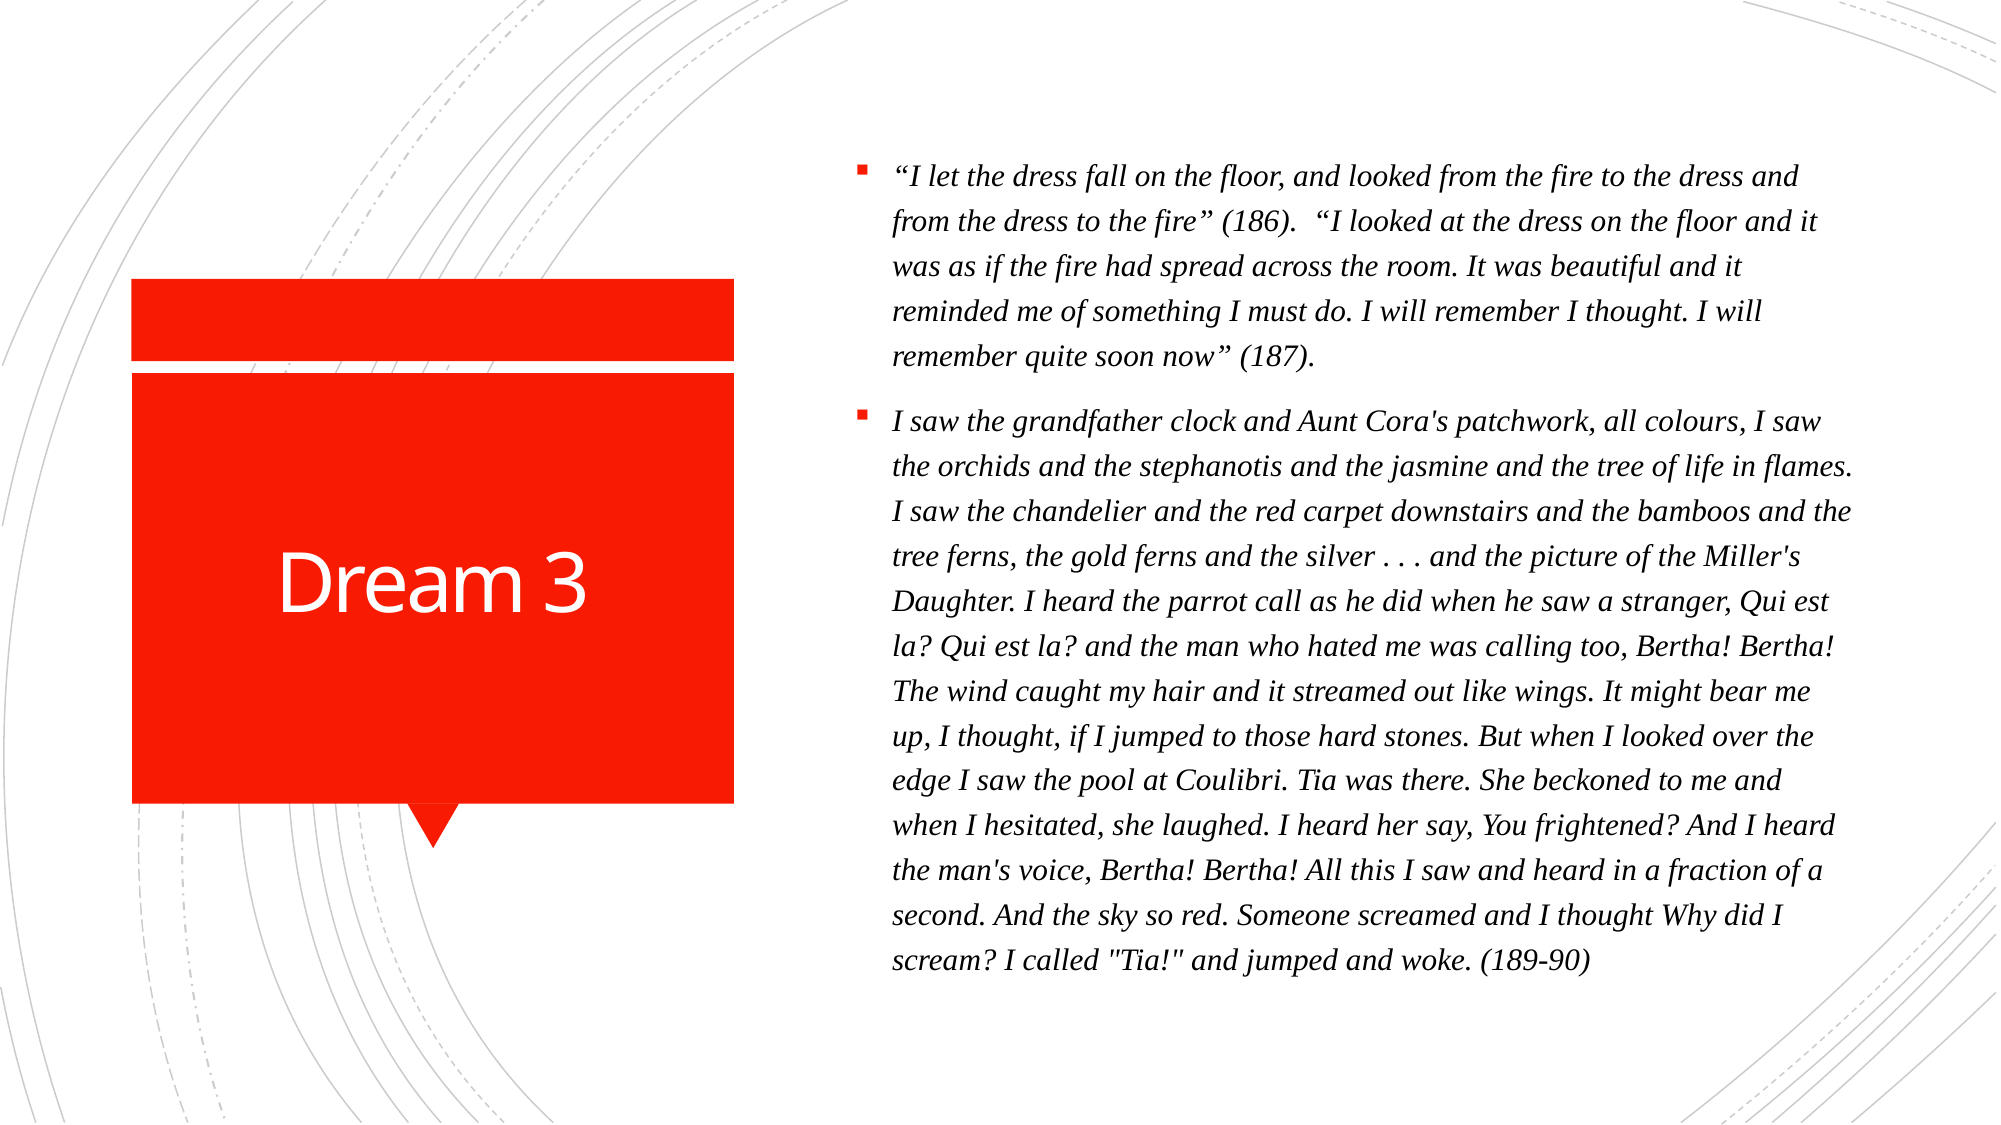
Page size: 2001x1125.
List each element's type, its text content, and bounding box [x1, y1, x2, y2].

title Dream 3 [145, 385, 720, 789]
list “I let the dress fall on the floor, and looked from the fire to the dress and from the dress to the fire” (186). “I looked at the dress on the floor and it was as if the fire had spread across the room. It was beautiful and it reminded me of something I must do. I will remember I thought. I will remember quite soon now” (187). I saw the grandfather clock and Aunt Cora's patchwork, all colours, I saw the orchids and the stephanotis and the jasmine and the tree of life in flames. I saw the chandelier and the red carpet downstairs and the bamboos and the tree ferns, the gold ferns and the silver . . . and the picture of the Miller's Daughter. I heard the parrot call as he did when he saw a stranger, Qui est la? Qui est la? and the man who hated me was calling too, Bertha! Bertha! The wind caught my hair and it streamed out like wings. It might bear me up, I thought, if I jumped to those hard stones. But when I looked over the edge I saw the pool at Coulibri. Tia was there. She beckoned to me and when I hesitated, she laughed. I heard her say, You frightened? And I heard the man's voice, Bertha! Bertha! All this I saw and heard in a fraction of a second. And the sky so red. Someone screamed and I thought Why did I scream? I called "Tia!" and jumped and woke. (189-90) [839, 131, 1871, 993]
